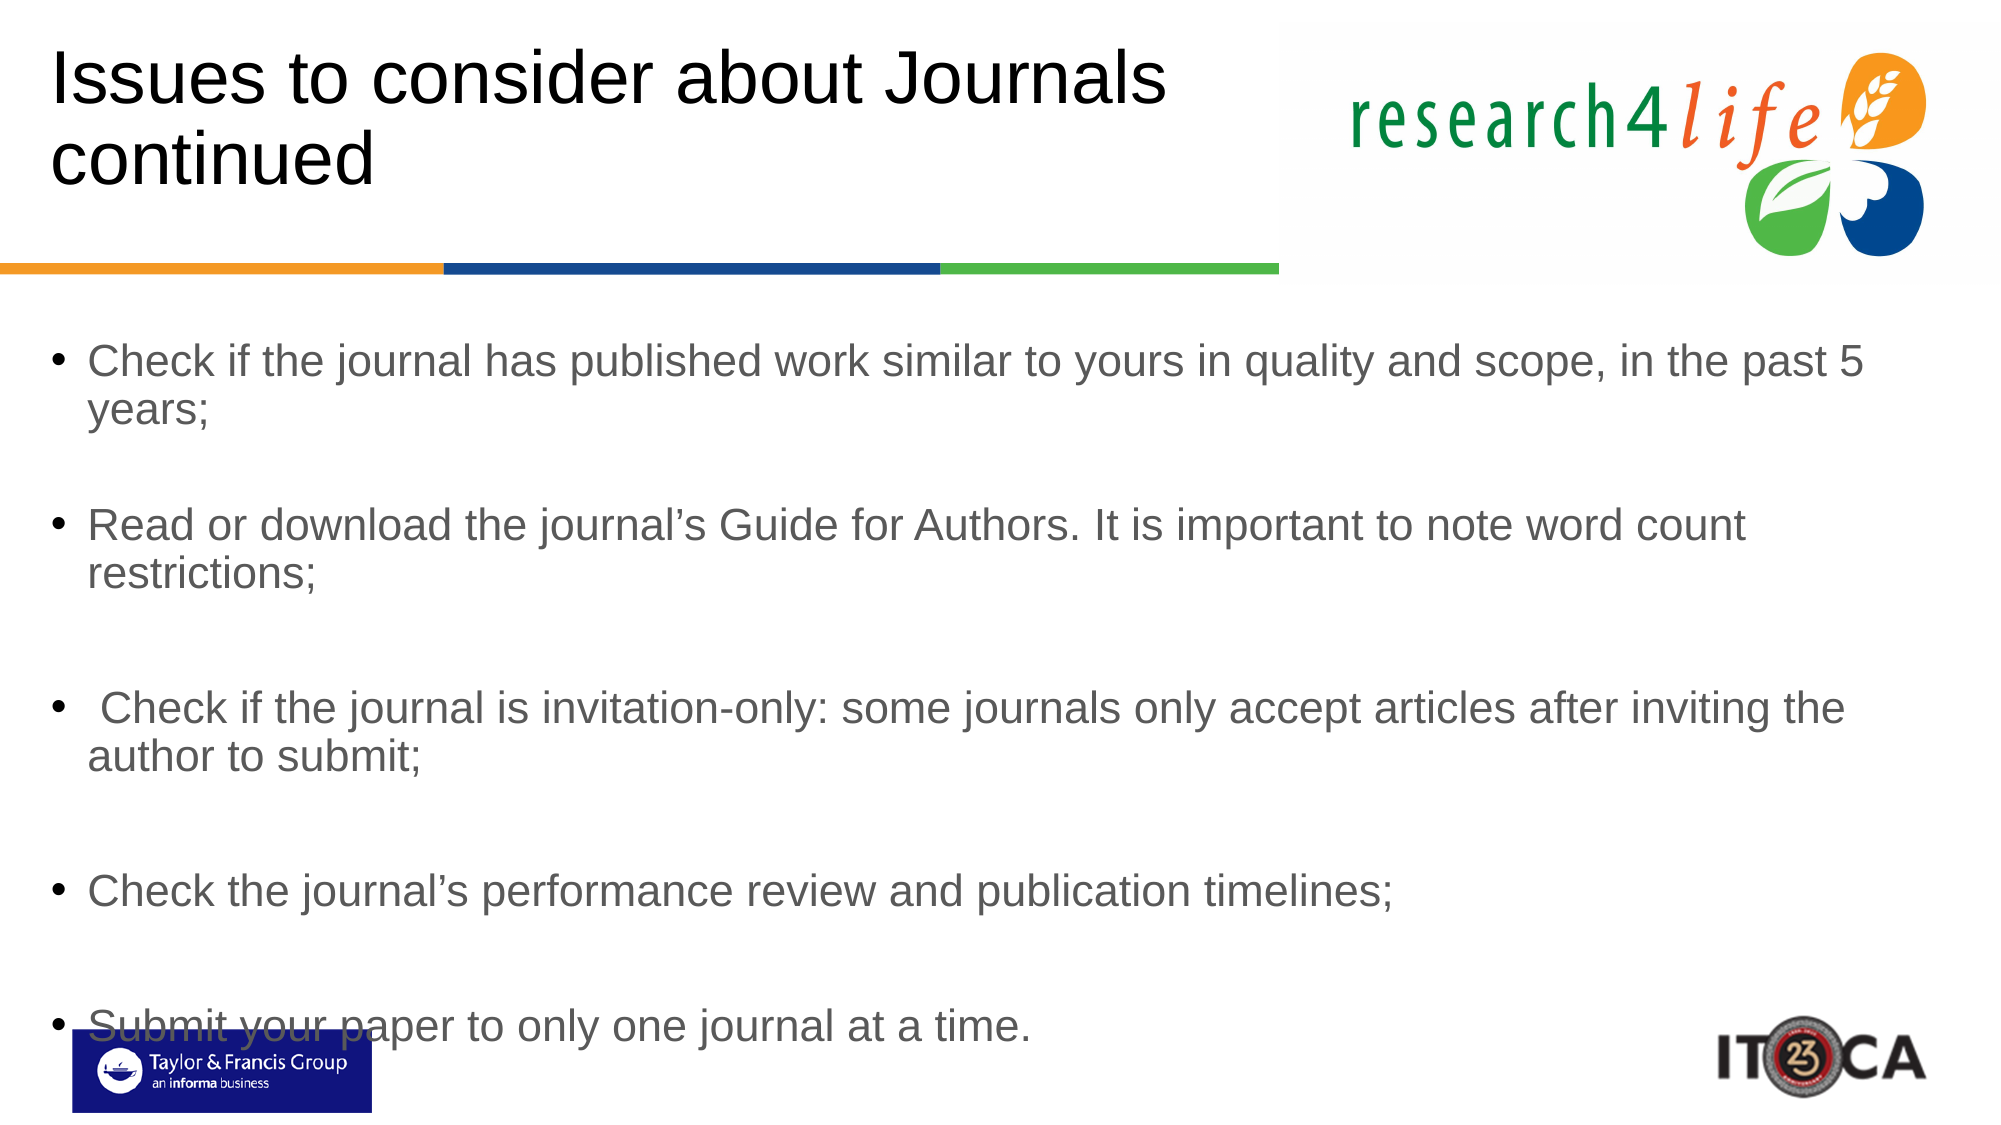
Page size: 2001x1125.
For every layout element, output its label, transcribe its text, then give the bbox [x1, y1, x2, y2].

picture [1279, 22, 2000, 285]
text_box Issues to consider about Journals continued [35, 16, 1241, 224]
picture [1713, 1064, 1932, 1106]
picture [72, 1064, 372, 1113]
list Check if the journal has published work similar to yours in quality and scope, in the past 5 years; Read or download the journal’s Guide for Authors. It is important to note word count restrictions; Check if the journal is invitation-only: some journals only accept articles after inviting the author to submit; Check the journal’s performance review and publication timelines; Submit your paper to only one journal at a time. [35, 329, 1945, 1064]
title Issues to consider about journals [1241, 23, 1464, 161]
